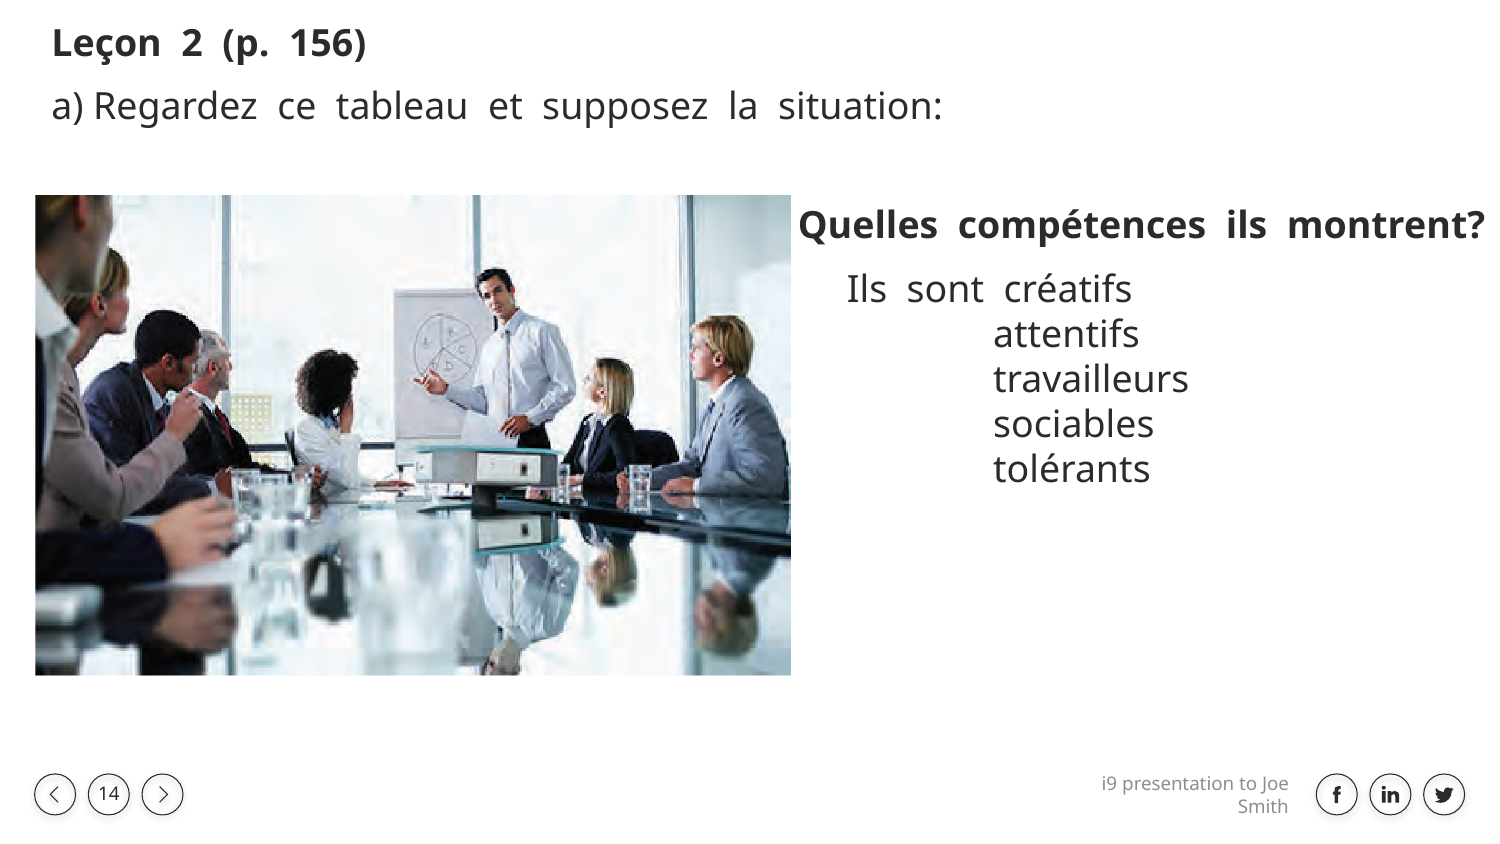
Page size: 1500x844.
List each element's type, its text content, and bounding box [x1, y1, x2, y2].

text_box a) Regardez ce tableau et supposez la situation: [36, 74, 1388, 135]
picture [35, 193, 792, 677]
text_box Quelles compétences ils montrent? [793, 193, 1500, 253]
text_box Ils sont créatifs attentifs travailleurs sociables tolérants [832, 257, 1205, 498]
text_box Leçon 2 (p. 156) [36, 11, 382, 72]
